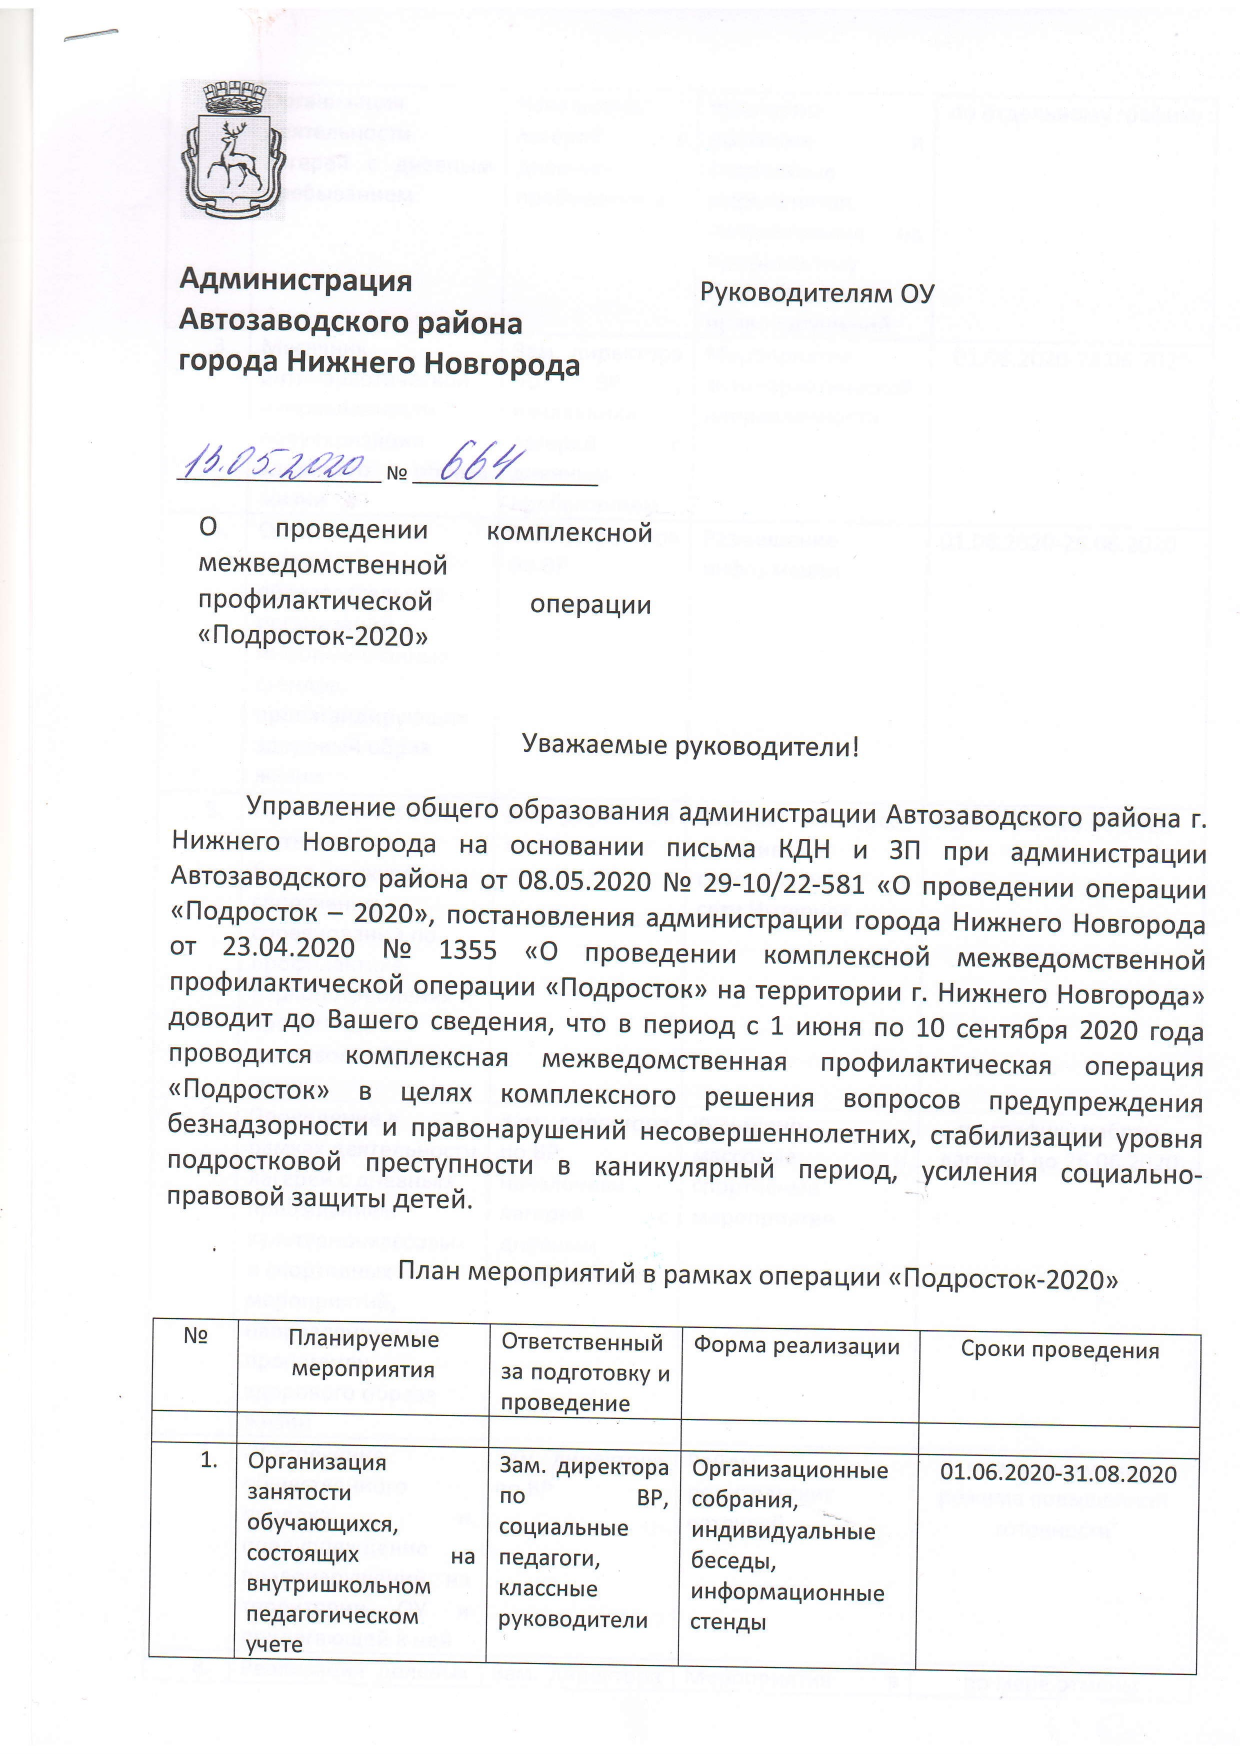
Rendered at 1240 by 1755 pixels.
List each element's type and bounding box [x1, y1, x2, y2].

text_box [0, 7, 1240, 1754]
